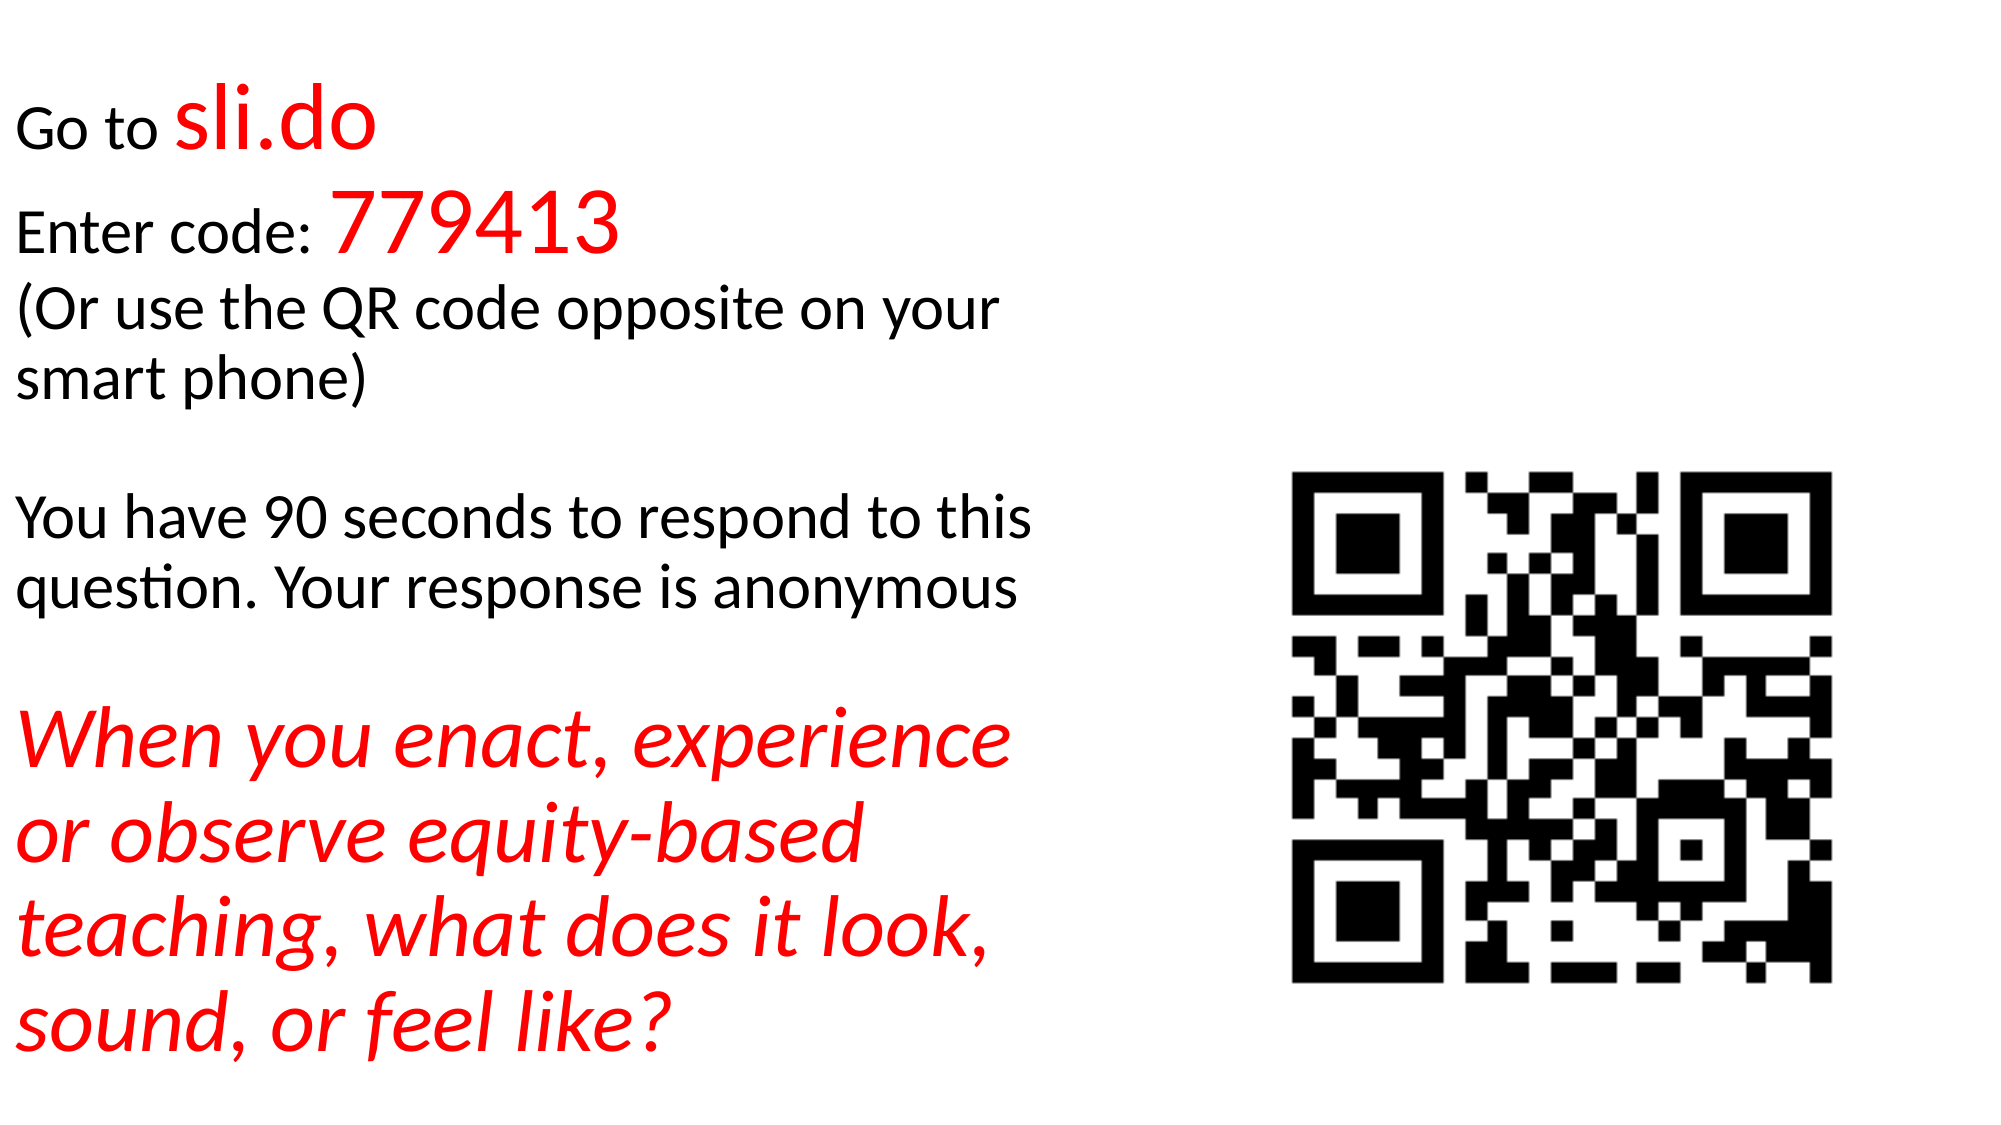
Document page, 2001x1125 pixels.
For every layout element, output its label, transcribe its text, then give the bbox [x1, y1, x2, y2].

title Go to sli.do Enter code: 779413 (Or use the QR code opposite on your smart phone) You have 90 seconds to respond to this question. Your response is anonymous When you enact, experience or observe equity-based teaching, what does it look, sound, or feel like? [0, 49, 1124, 1089]
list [1249, 431, 1874, 1023]
